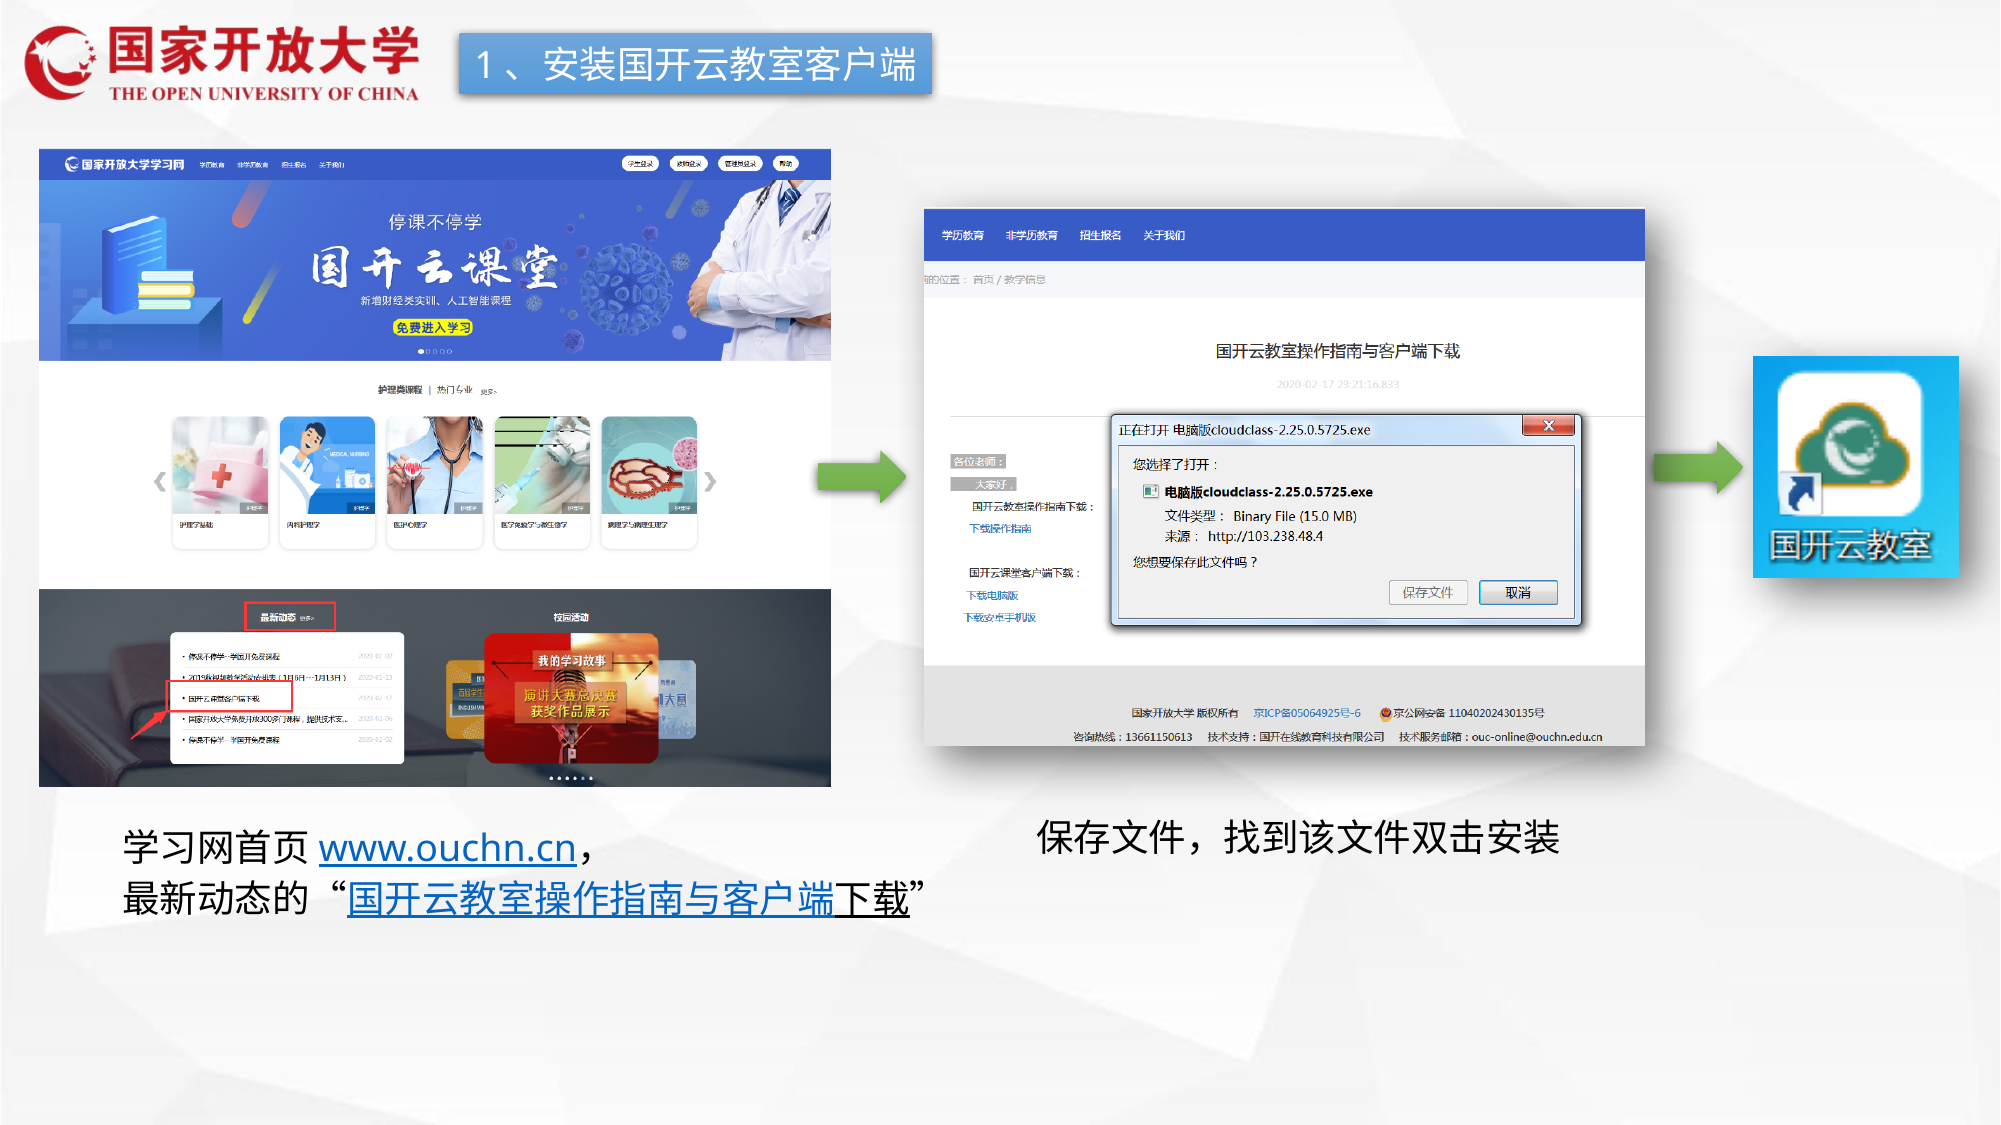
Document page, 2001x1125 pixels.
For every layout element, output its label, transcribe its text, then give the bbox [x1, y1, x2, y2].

text_box 学习网首页www.ouchn.cn， 最新动态的“国开云教室操作指南与客户端下载” [107, 816, 965, 937]
picture [0, 0, 2001, 1125]
text_box 1、安装国开云教室客户端 [459, 33, 932, 94]
text_box [831, 450, 906, 503]
text_box 保存文件，找到该文件双击安装 [1021, 806, 1577, 867]
text_box [1693, 440, 1744, 494]
